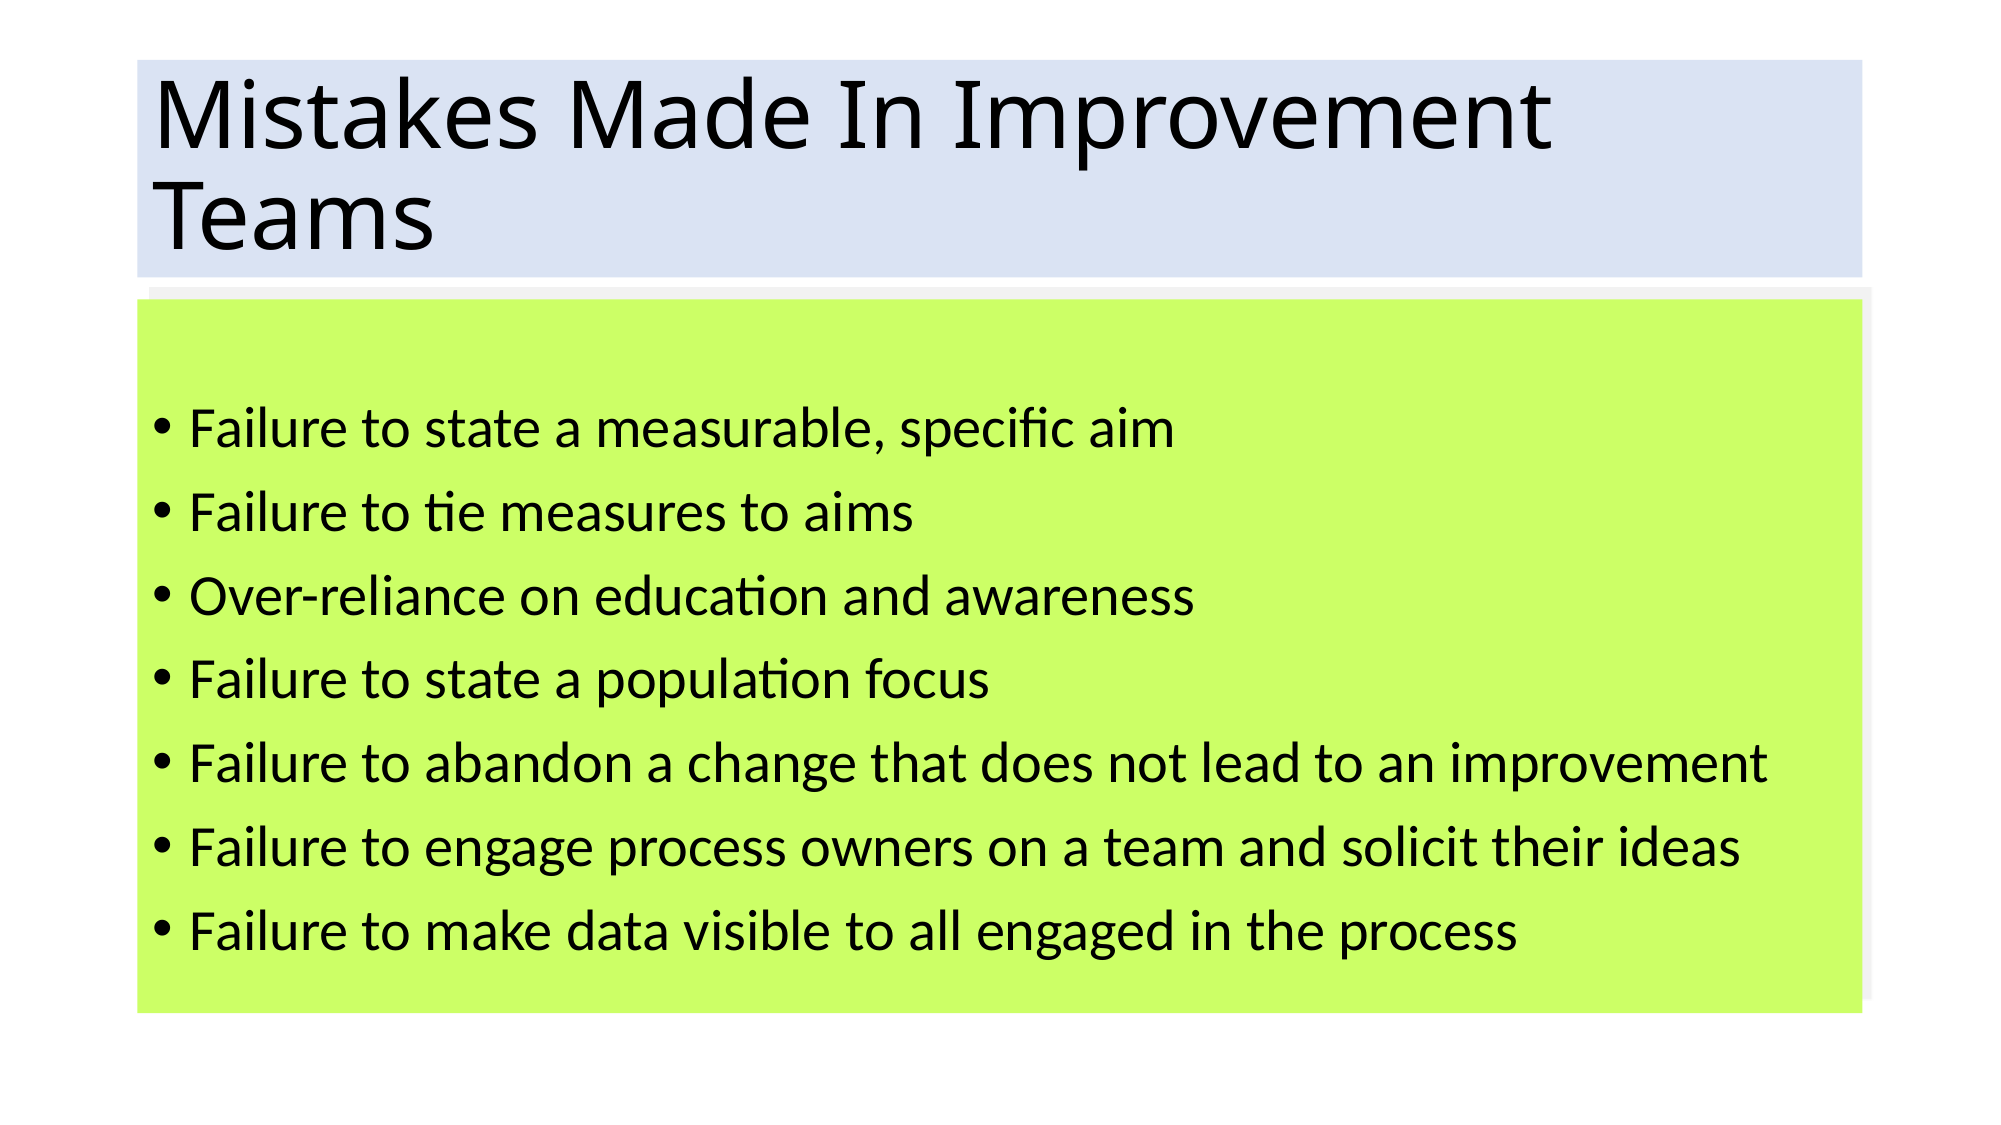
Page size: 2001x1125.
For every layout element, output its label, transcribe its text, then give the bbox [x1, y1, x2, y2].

title Mistakes Made In Improvement Teams [137, 59, 1863, 278]
list Failure to state a measurable, specific aim Failure to tie measures to aims Over-reliance on education and awareness Failure to state a population focus Failure to abandon a change that does not lead to an improvement Failure to engage process owners on a team and solicit their ideas Failure to make data visible to all engaged in the process [137, 299, 1863, 1014]
